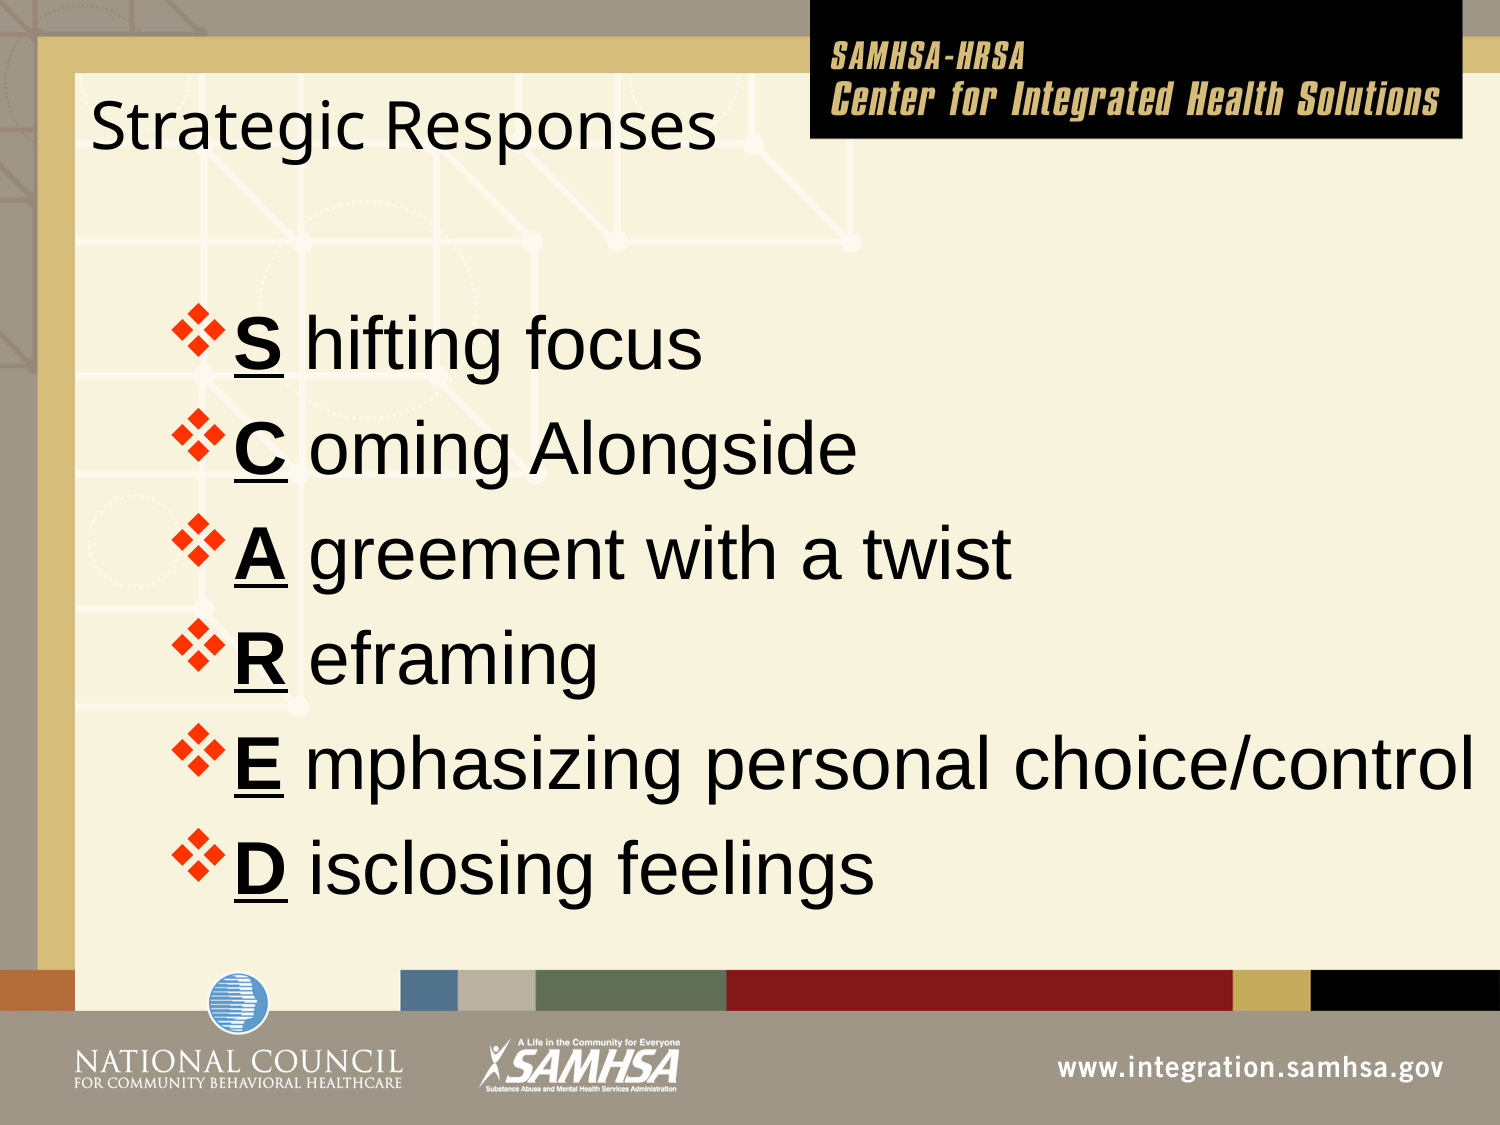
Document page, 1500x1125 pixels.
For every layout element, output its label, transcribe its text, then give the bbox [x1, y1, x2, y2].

picture [0, 0, 1500, 1125]
title Strategic Responses [75, 75, 1425, 300]
list S hifting focus C oming Alongside A greement with a twist R eframing E mphasizing personal choice/control D isclosing feelings [150, 287, 1500, 1125]
